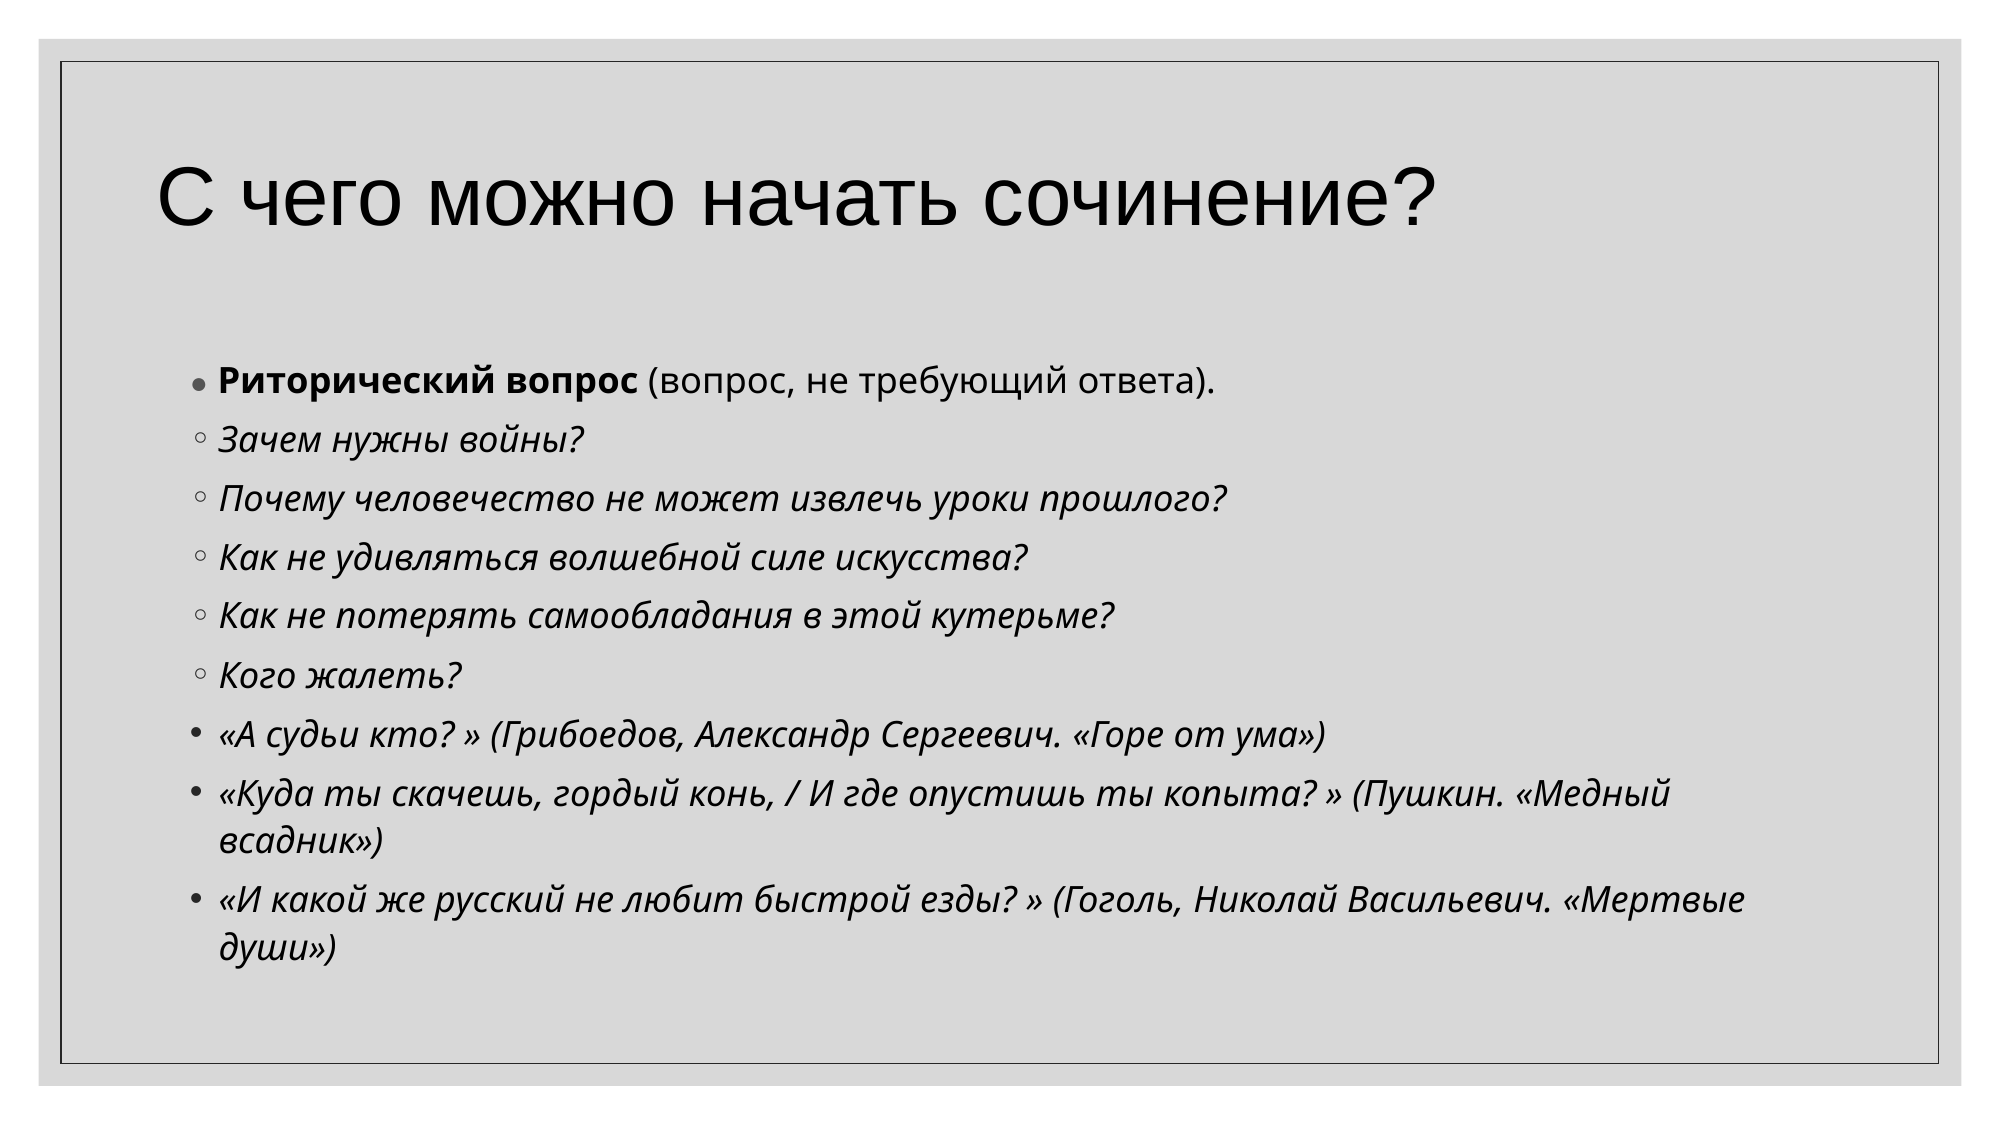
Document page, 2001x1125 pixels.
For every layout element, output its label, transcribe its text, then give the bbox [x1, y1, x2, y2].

title С чего можно начать сочинение? [141, 85, 1792, 311]
list ● Риторический вопрос (вопрос, не требующий ответа). Зачем нужны войны? Почему человечество не может извлечь уроки прошлого? Как не удивляться волшебной силе искусства? Как не потерять самообладания в этой кутерьме? Кого жалеть? «А судьи кто? » (Грибоедов, Александр Сергеевич. «Горе от ума») «Куда ты скачешь, гордый конь, / И где опустишь ты копыта? » (Пушкин. «Медный всадник») «И какой же русский не любит быстрой езды? » (Гоголь, Николай Васильевич. «Мертвые души») [174, 345, 1825, 977]
